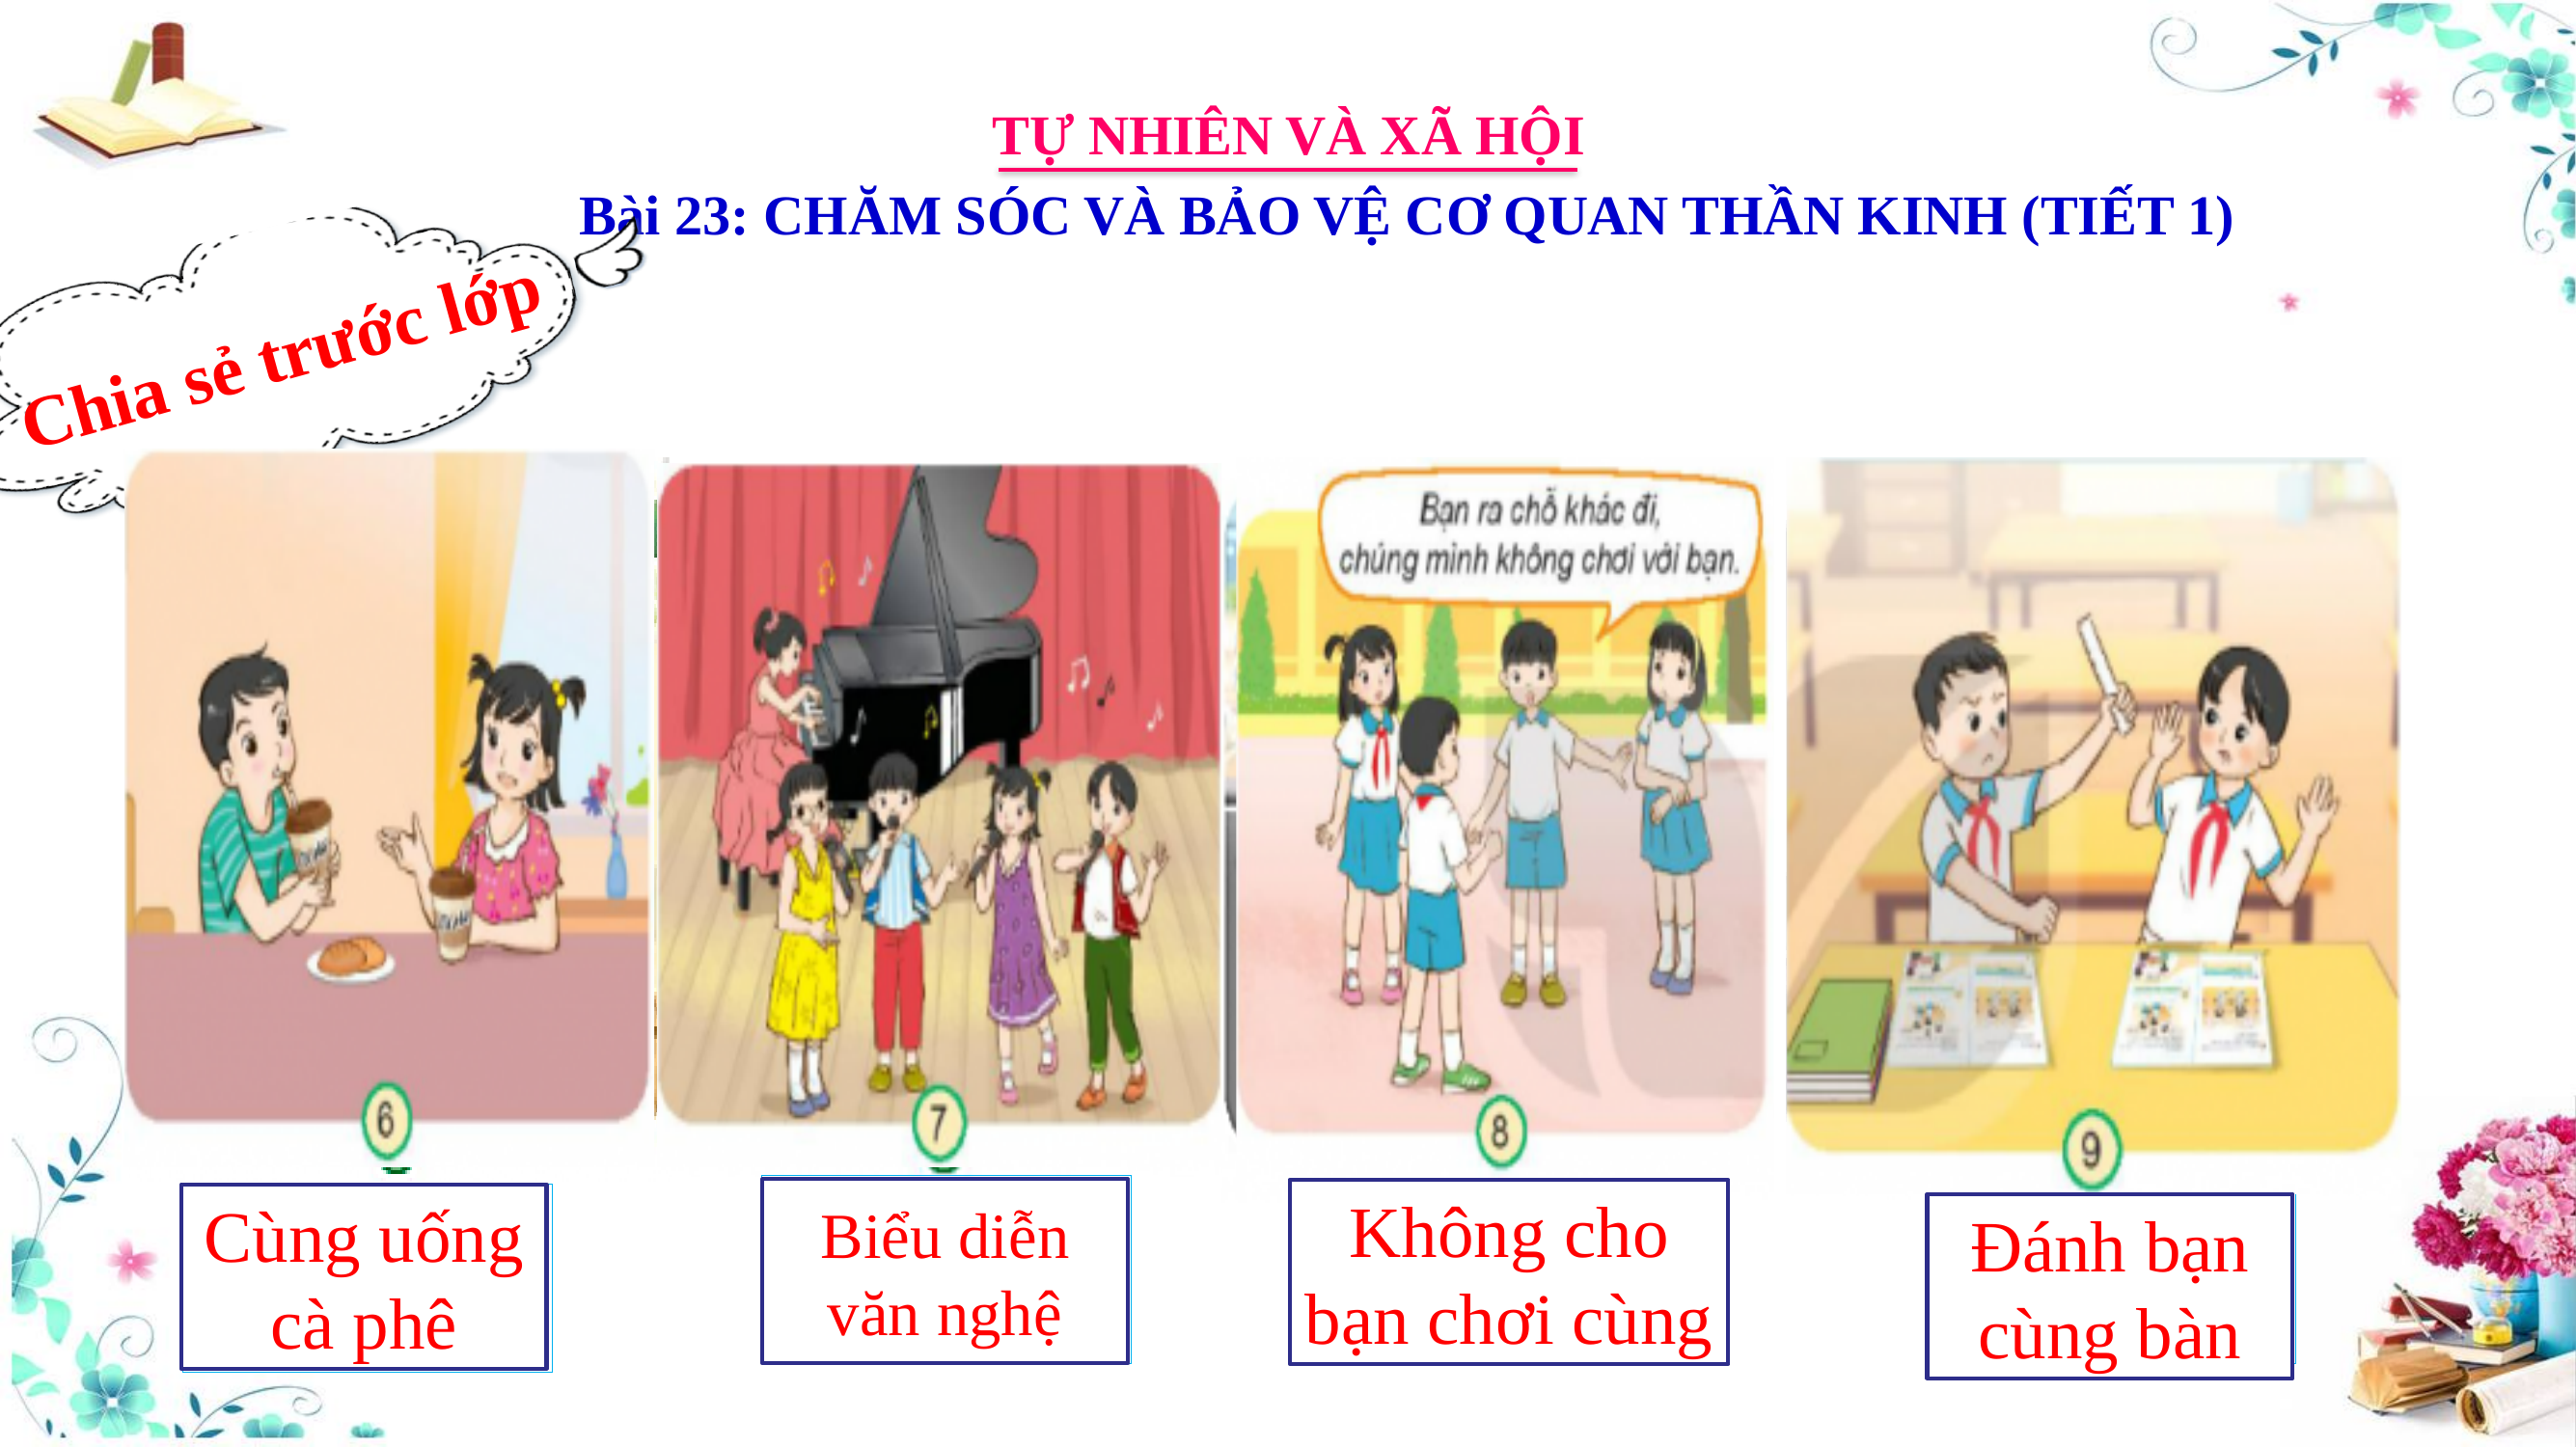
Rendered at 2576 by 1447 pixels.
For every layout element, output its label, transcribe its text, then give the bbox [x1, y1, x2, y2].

text_box Cùng uống cà phê [179, 1190, 549, 1371]
text_box Bài 23: CHĂM SÓC VÀ BẢO VỆ CƠ QUAN THẦN KINH (TIẾT 1) [640, 167, 2262, 258]
text_box Đánh bạn cùng bàn [1925, 1208, 2294, 1380]
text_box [973, 91, 1604, 175]
text_box Trò chuyện cùng bố mẹ [182, 1190, 553, 1373]
picture [0, 0, 2576, 1447]
text_box Biểu diễn văn nghệ [760, 1184, 1130, 1365]
text_box Không cho bạn chơi cùng [1288, 1210, 1730, 1366]
